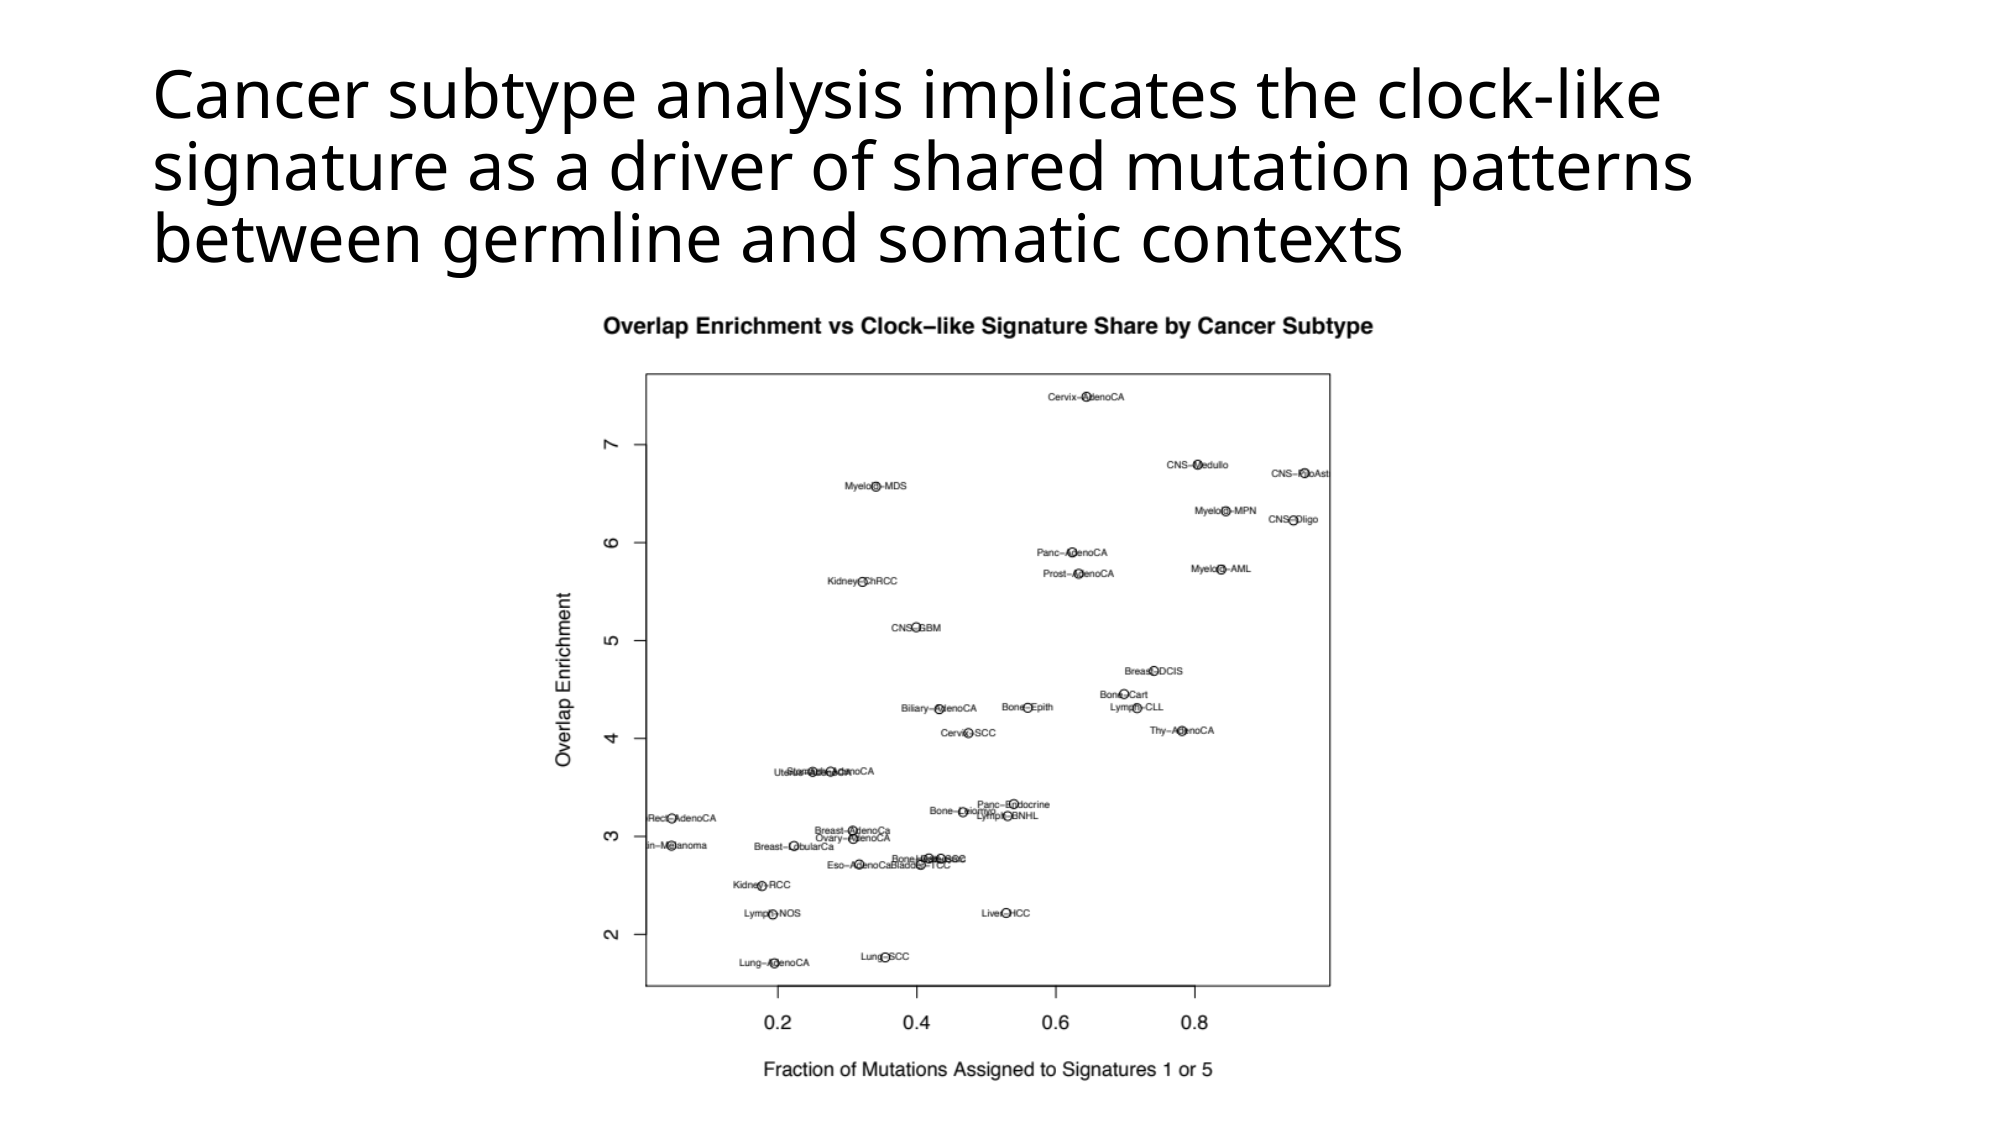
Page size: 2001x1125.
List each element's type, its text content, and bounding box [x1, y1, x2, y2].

title Cancer subtype analysis implicates the clock-like signature as a driver of shared mutation patterns between germline and somatic contexts [137, 59, 1863, 278]
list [549, 277, 1378, 1105]
